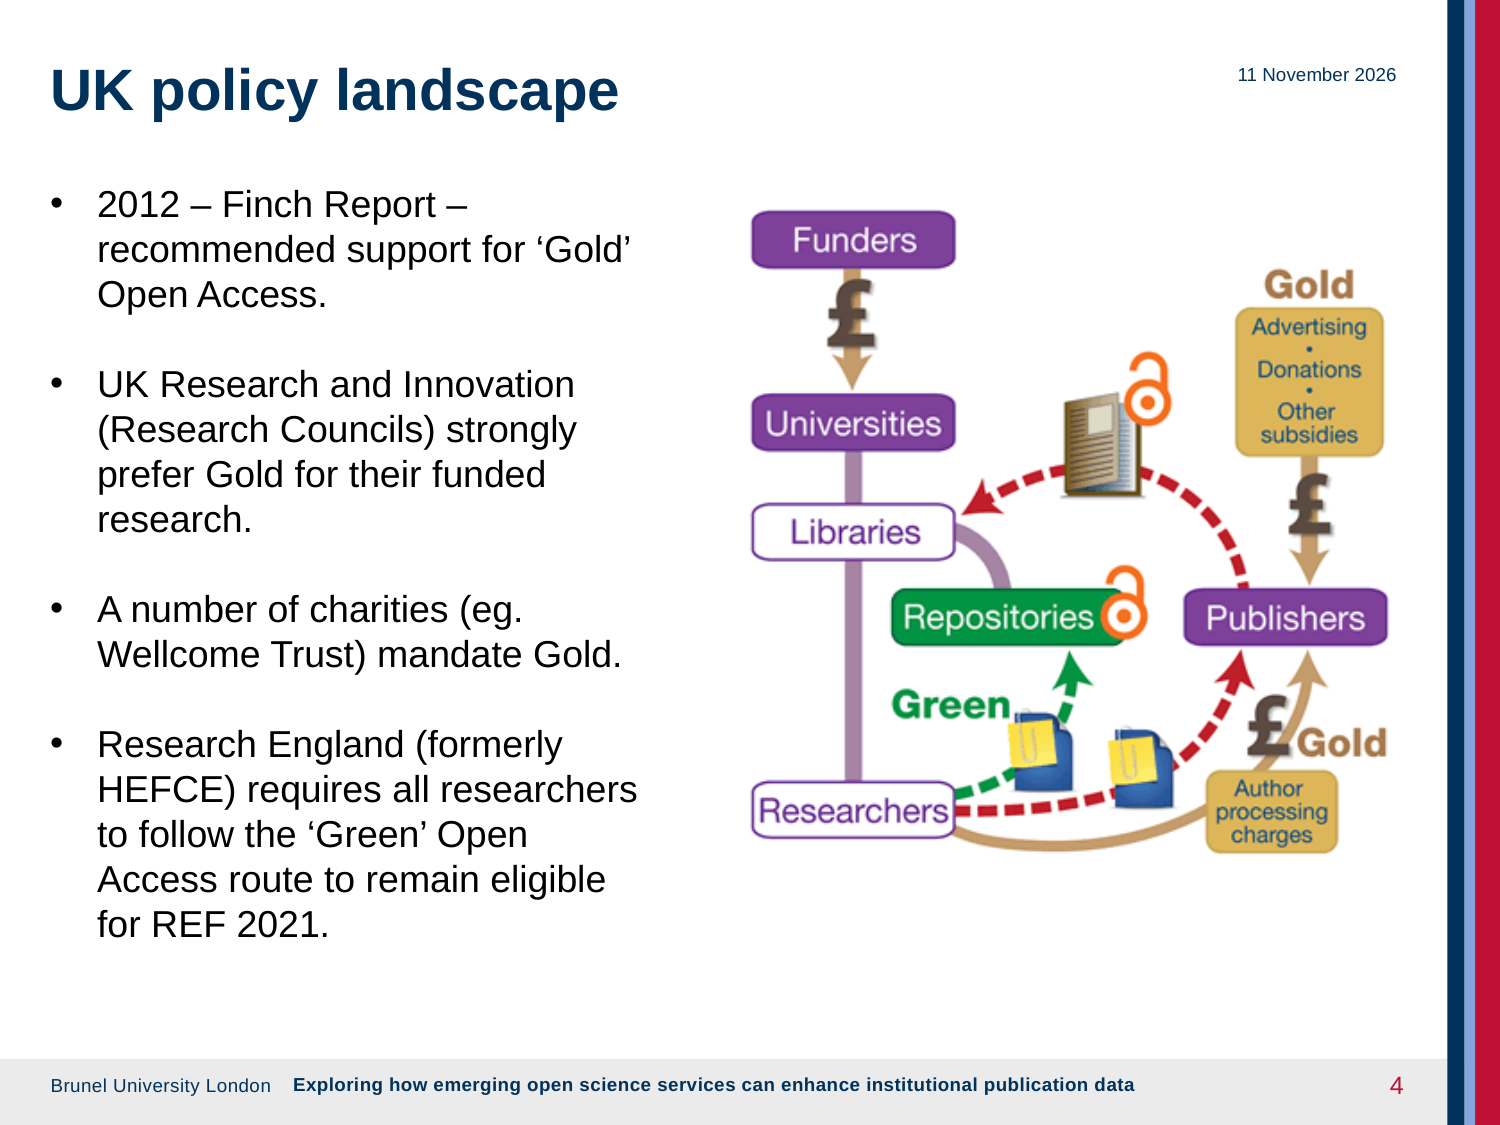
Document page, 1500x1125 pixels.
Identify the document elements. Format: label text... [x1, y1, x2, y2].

text_box 2012 – Finch Report – recommended support for ‘Gold’ Open Access. UK Research and Innovation (Research Councils) strongly prefer Gold for their funded research. A number of charities (eg. Wellcome Trust) mandate Gold. Research England (formerly HEFCE) requires all researchers to follow the ‘Green’ Open Access route to remain eligible for REF 2021. [35, 172, 656, 953]
title UK policy landscape [35, 44, 1400, 232]
slide_number 4 [1068, 1054, 1419, 1115]
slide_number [1198, 44, 1412, 105]
picture [747, 197, 1391, 875]
footer Exploring how emerging open science services can enhance institutional publication data [278, 1054, 1068, 1115]
